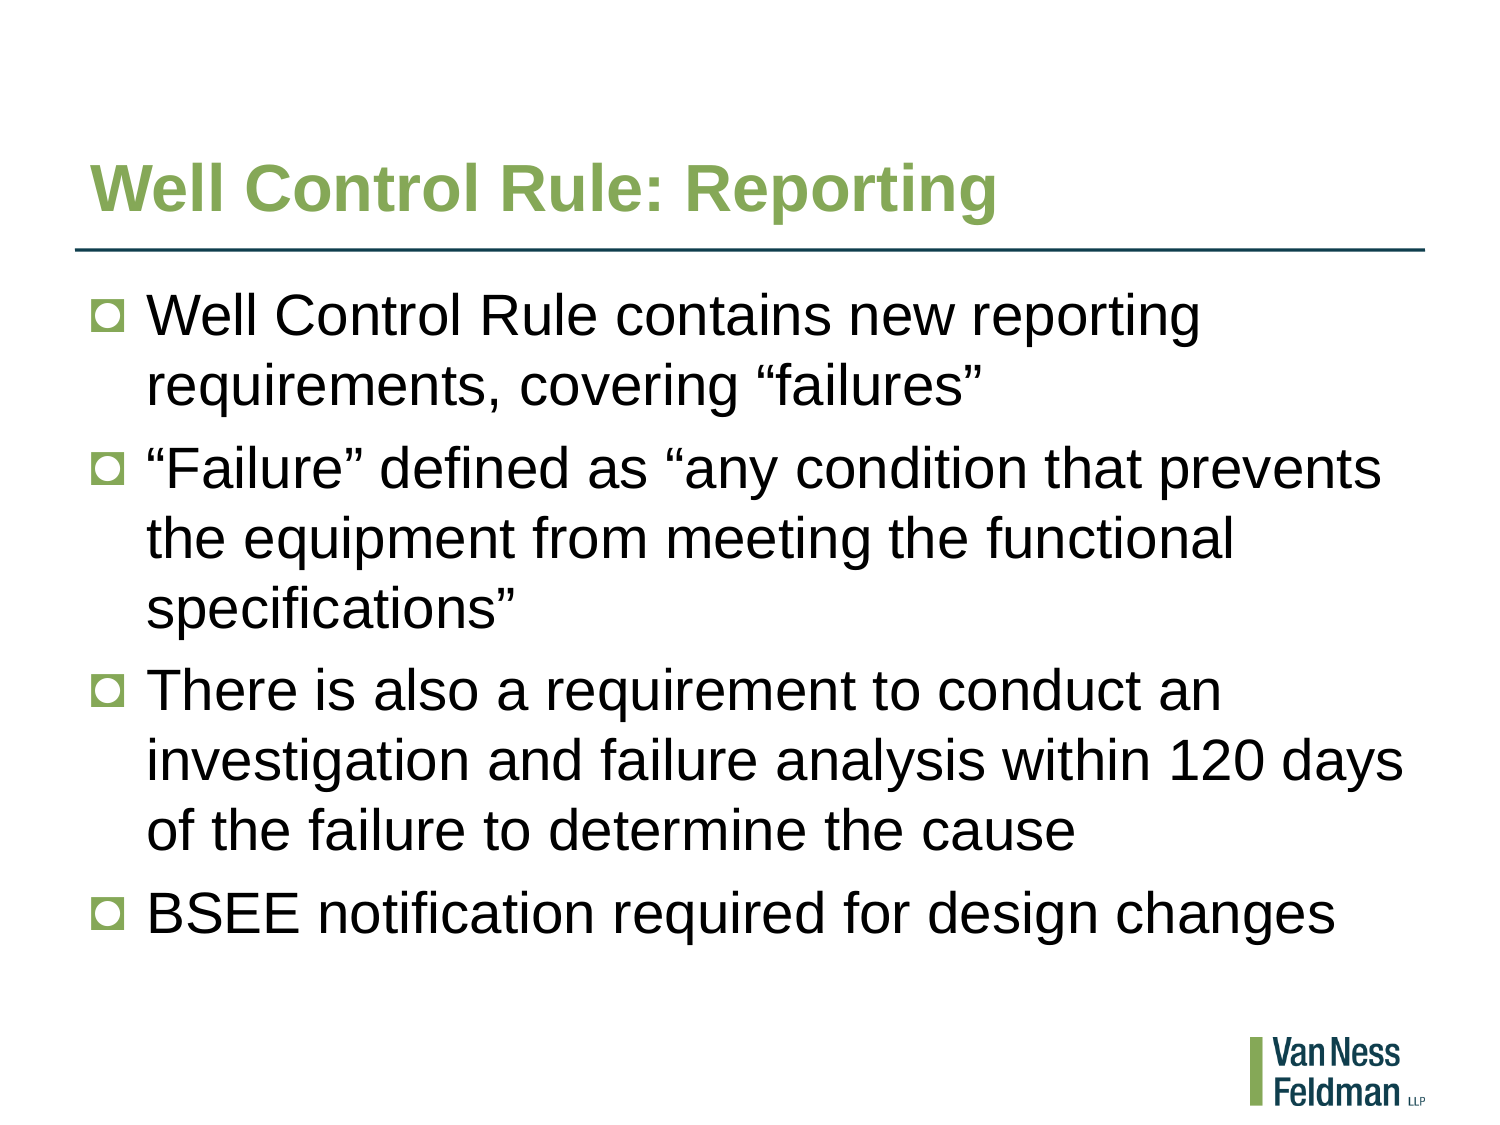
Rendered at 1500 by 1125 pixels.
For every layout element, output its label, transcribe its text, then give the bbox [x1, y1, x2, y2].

picture [1250, 1037, 1425, 1106]
title Well Control Rule: Reporting [75, 45, 1425, 233]
list Well Control Rule contains new reporting requirements, covering “failures” “Failure” defined as “any condition that prevents the equipment from meeting the functional specifications” There is also a requirement to conduct an investigation and failure analysis within 120 days of the failure to determine the cause BSEE notification required for design changes [75, 270, 1425, 1013]
